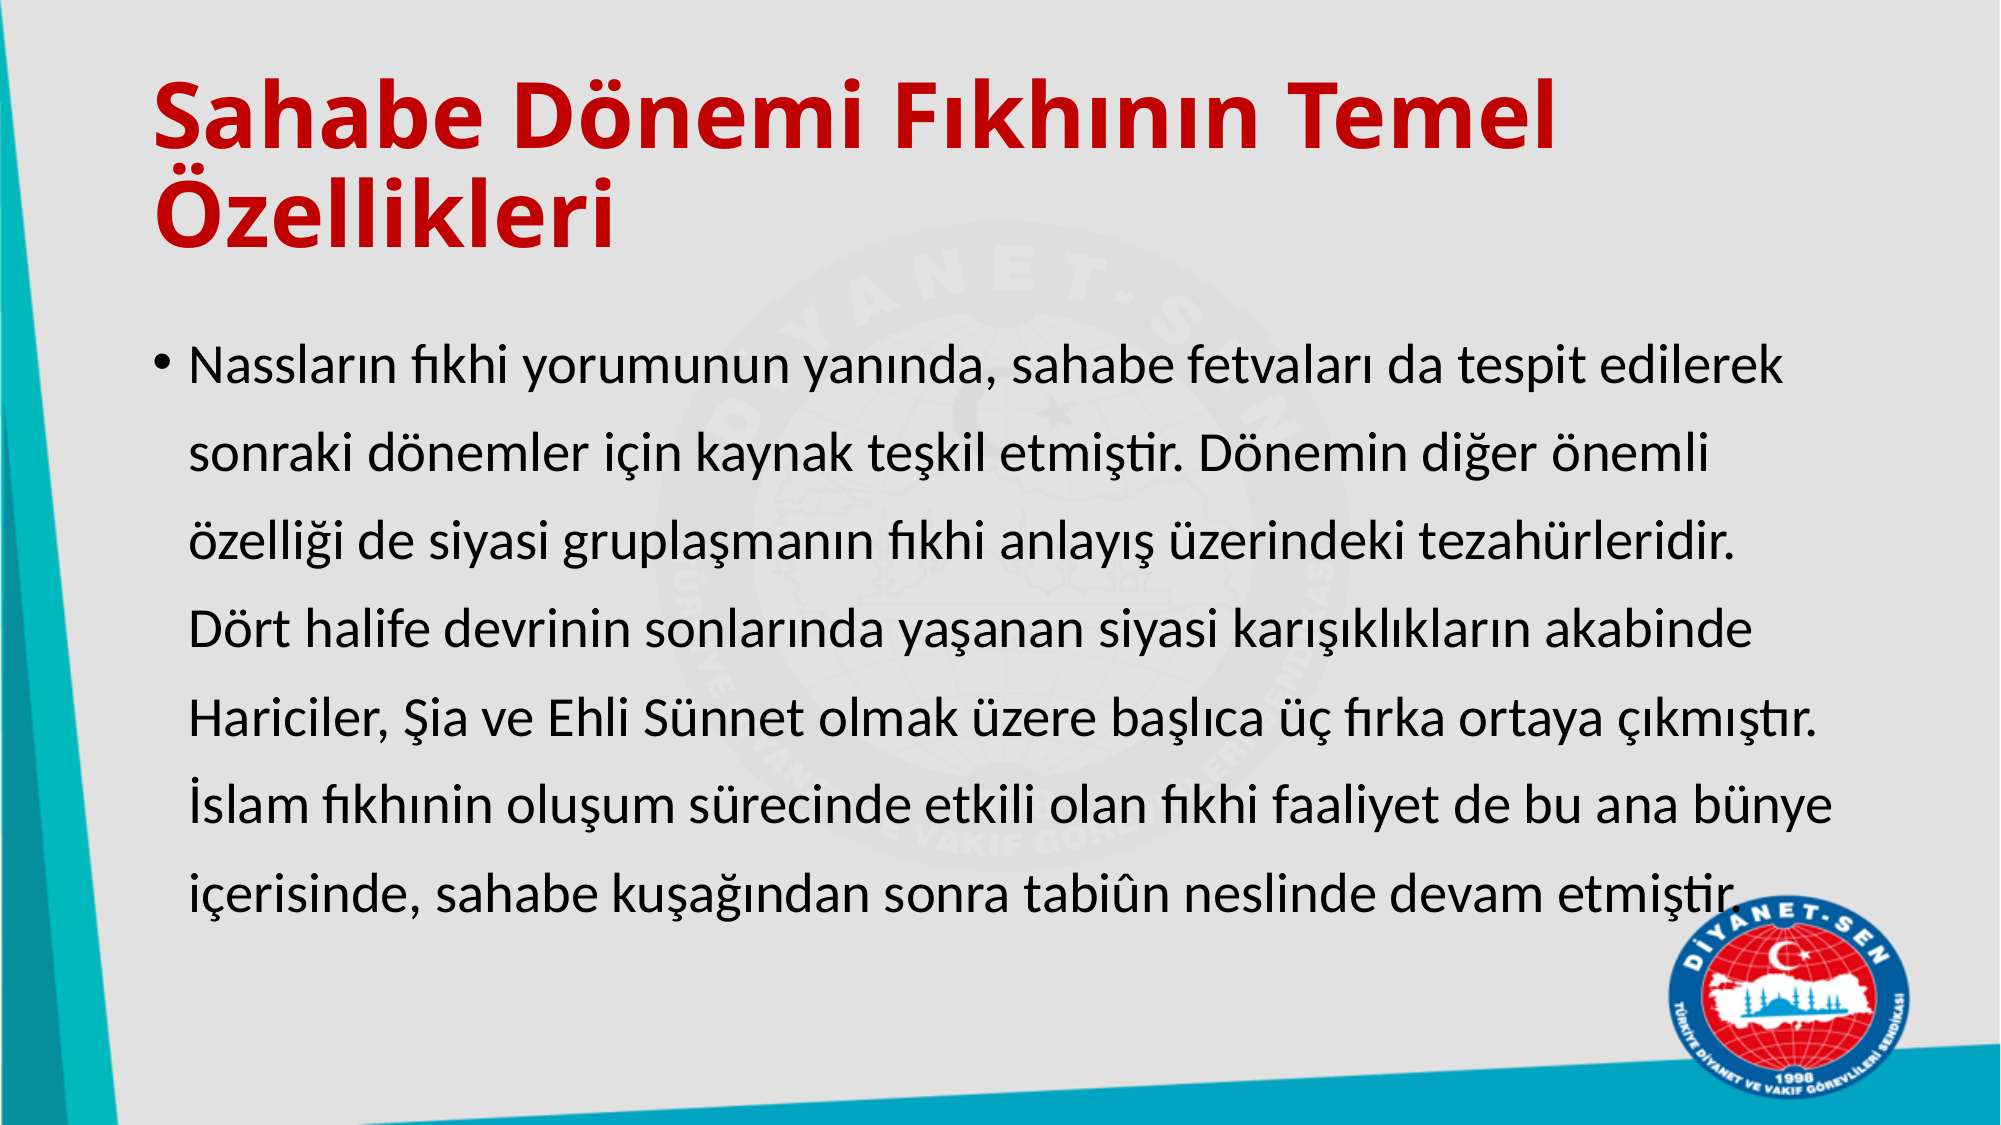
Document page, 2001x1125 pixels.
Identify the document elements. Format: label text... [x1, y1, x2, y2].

list Nassların fıkhi yorumunun yanında, sahabe fetvaları da tespit edilerek sonraki dönemler için kaynak teşkil etmiştir. Dönemin diğer önemli özelliği de siyasi gruplaşmanın fıkhi anlayış üzerindeki tezahürleridir. Dört halife devrinin sonlarında yaşanan siyasi karışıklıkların akabinde Hariciler, Şia ve Ehli Sünnet olmak üzere başlıca üç fırka ortaya çıkmıştır. İslam fıkhınin oluşum sürecinde etkili olan fıkhi faaliyet de bu ana bünye içerisinde, sahabe kuşağından sonra tabiûn neslinde devam etmiştir. [137, 299, 1863, 1014]
title Sahabe Dönemi Fıkhının Temel Özellikleri [137, 59, 1863, 278]
picture [0, 0, 2001, 1125]
